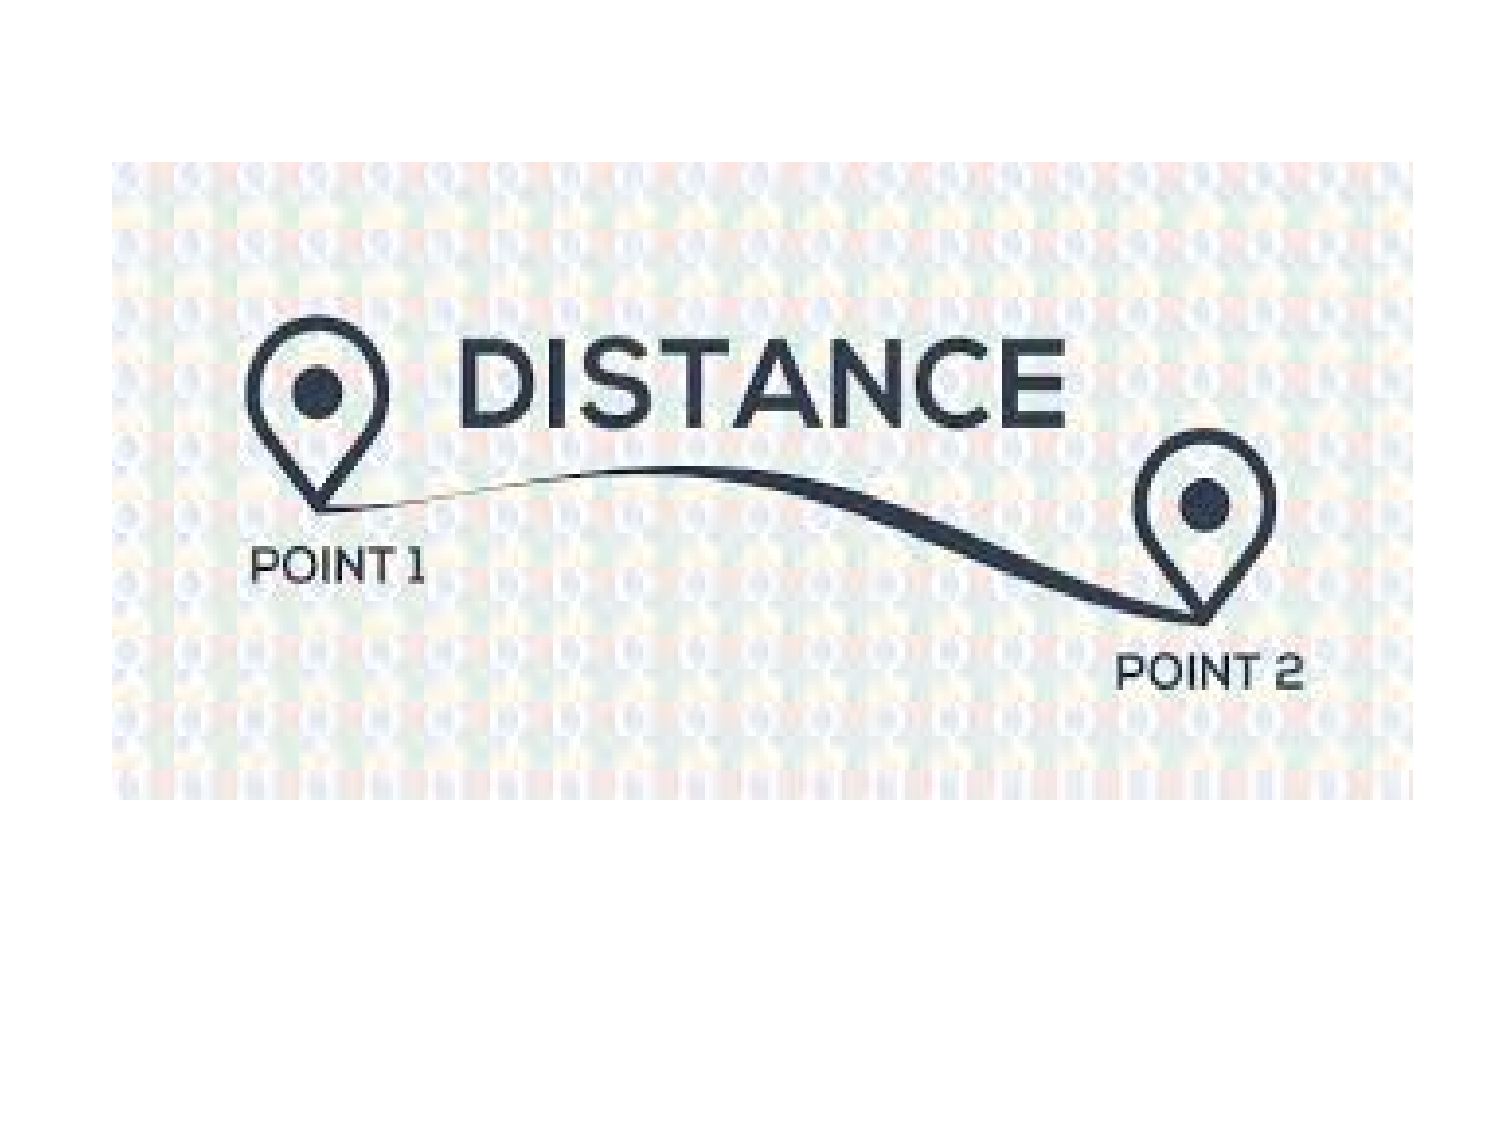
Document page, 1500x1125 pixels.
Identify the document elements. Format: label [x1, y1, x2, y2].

picture [112, 162, 1413, 801]
